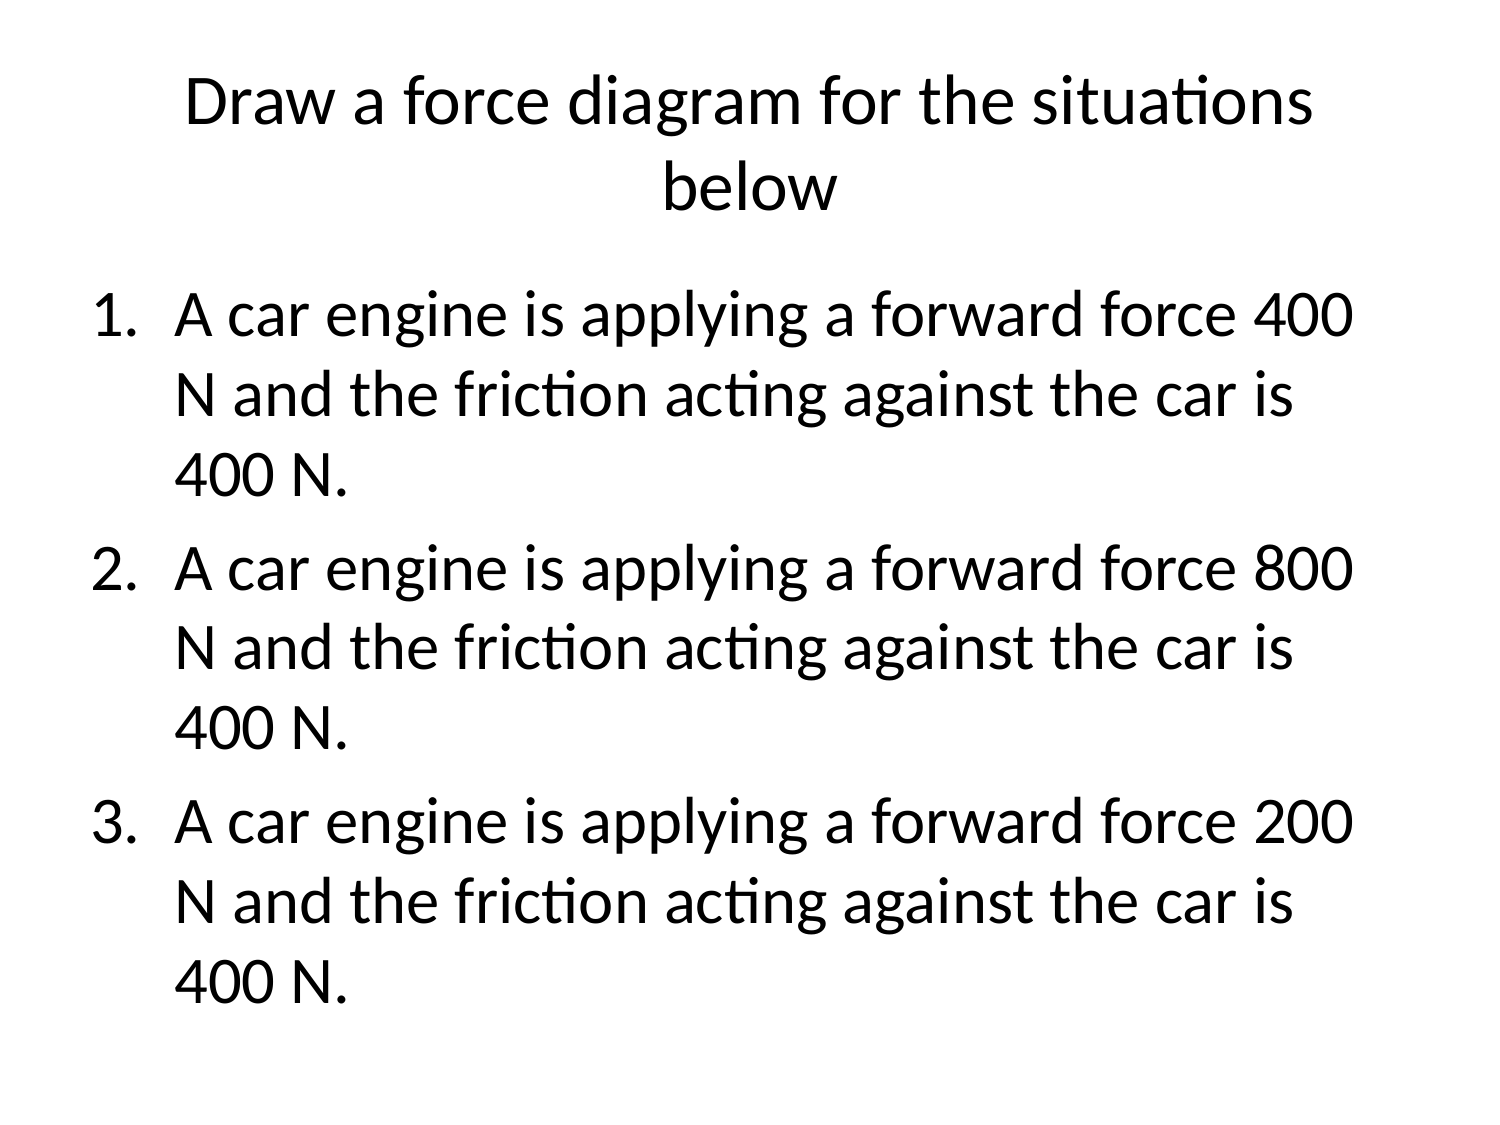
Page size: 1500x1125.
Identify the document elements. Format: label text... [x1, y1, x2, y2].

title Draw a force diagram for the situations below [75, 45, 1425, 233]
list A car engine is applying a forward force 400 N and the friction acting against the car is 400 N. A car engine is applying a forward force 800 N and the friction acting against the car is 400 N. A car engine is applying a forward force 200 N and the friction acting against the car is 400 N. [75, 262, 1425, 1038]
